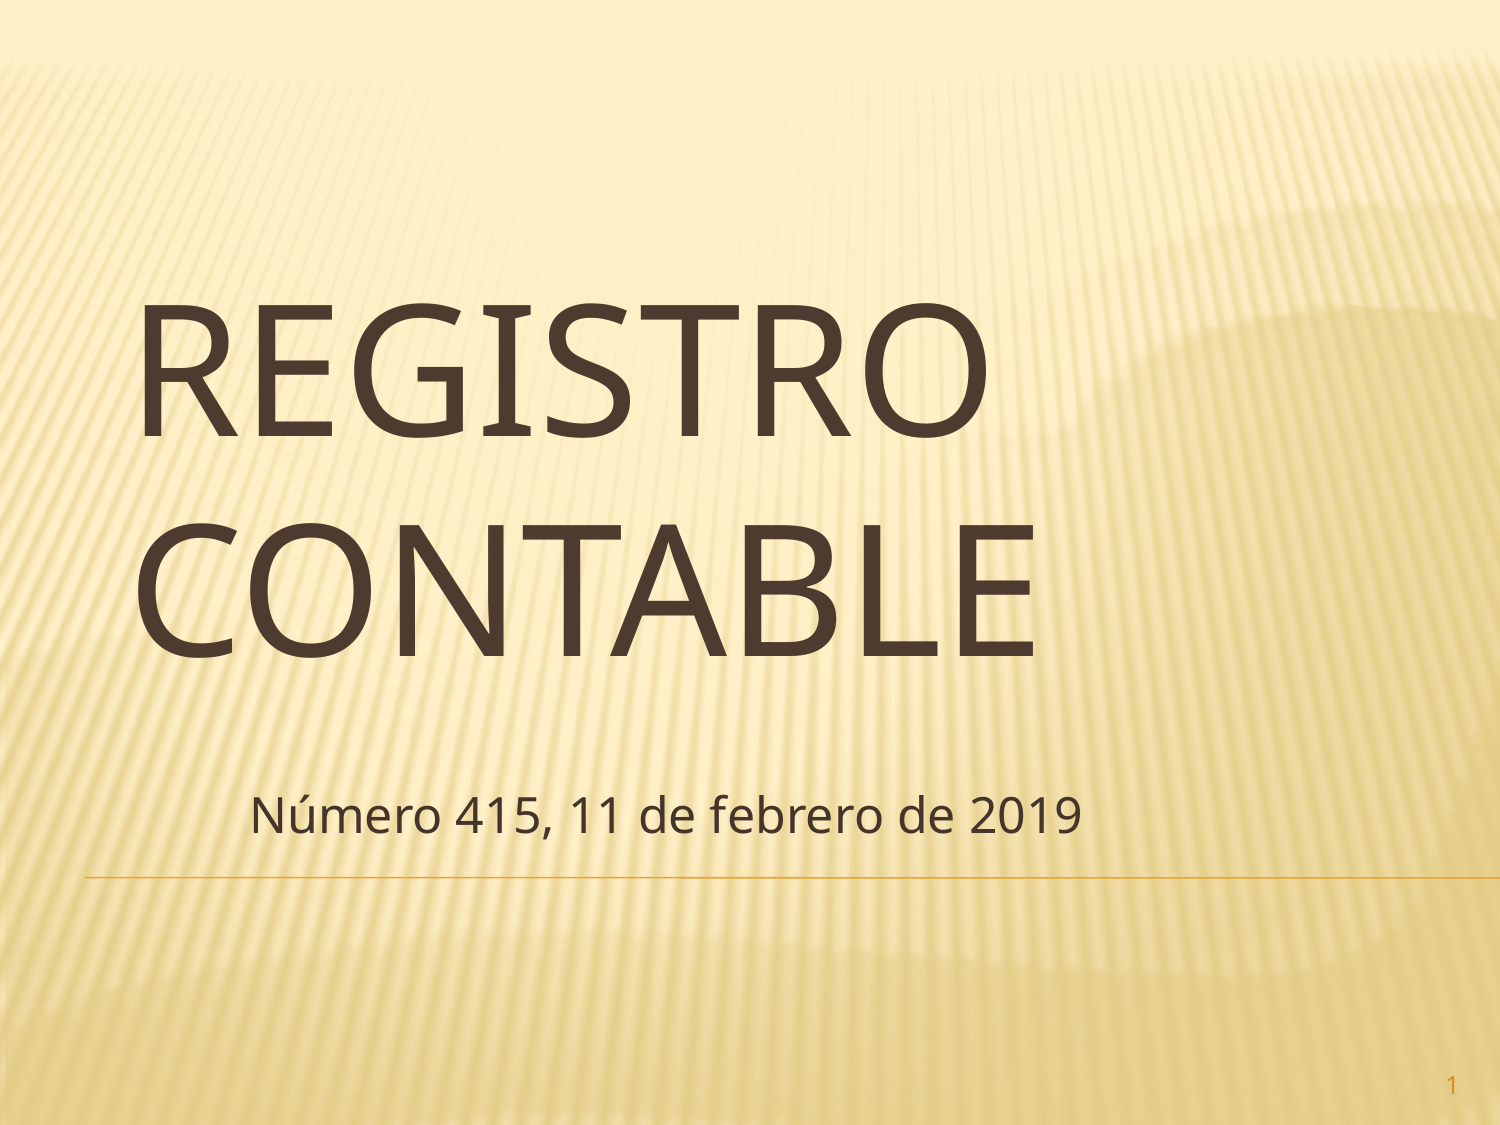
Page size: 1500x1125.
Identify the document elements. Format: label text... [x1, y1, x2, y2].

title Registro contable [112, 246, 1388, 704]
slide_number 1 [1350, 1061, 1475, 1103]
subtitle Número 415, 11 de febrero de 2019 [234, 750, 1285, 851]
